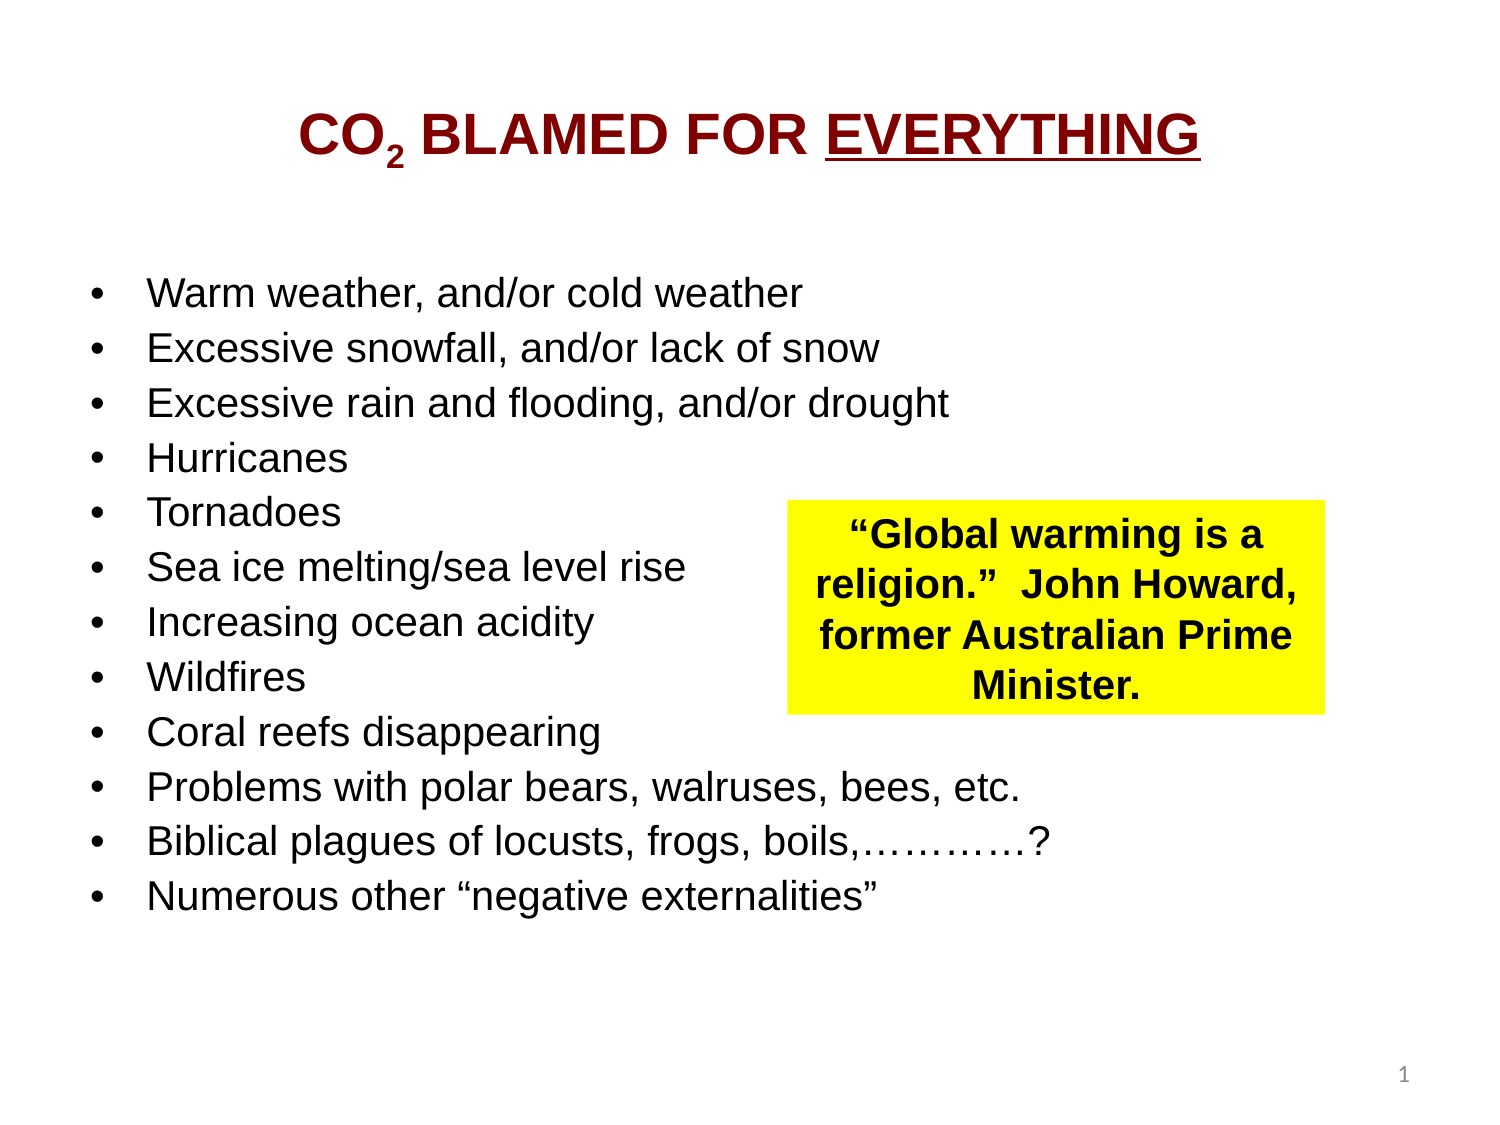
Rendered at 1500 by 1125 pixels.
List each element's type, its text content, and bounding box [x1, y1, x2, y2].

slide_number 1 [1074, 1042, 1425, 1103]
list Warm weather, and/or cold weather Excessive snowfall, and/or lack of snow Excessive rain and flooding, and/or drought Hurricanes Tornadoes Sea ice melting/sea level rise Increasing ocean acidity Wildfires Coral reefs disappearing Problems with polar bears, walruses, bees, etc. Biblical plagues of locusts, frogs, boils,…………? Numerous other “negative externalities” [75, 262, 1425, 1005]
text_box “Global warming is a religion.” John Howard, former Australian Prime Minister. [787, 499, 1325, 715]
title CO2 BLAMED FOR EVERYTHING [75, 45, 1425, 233]
